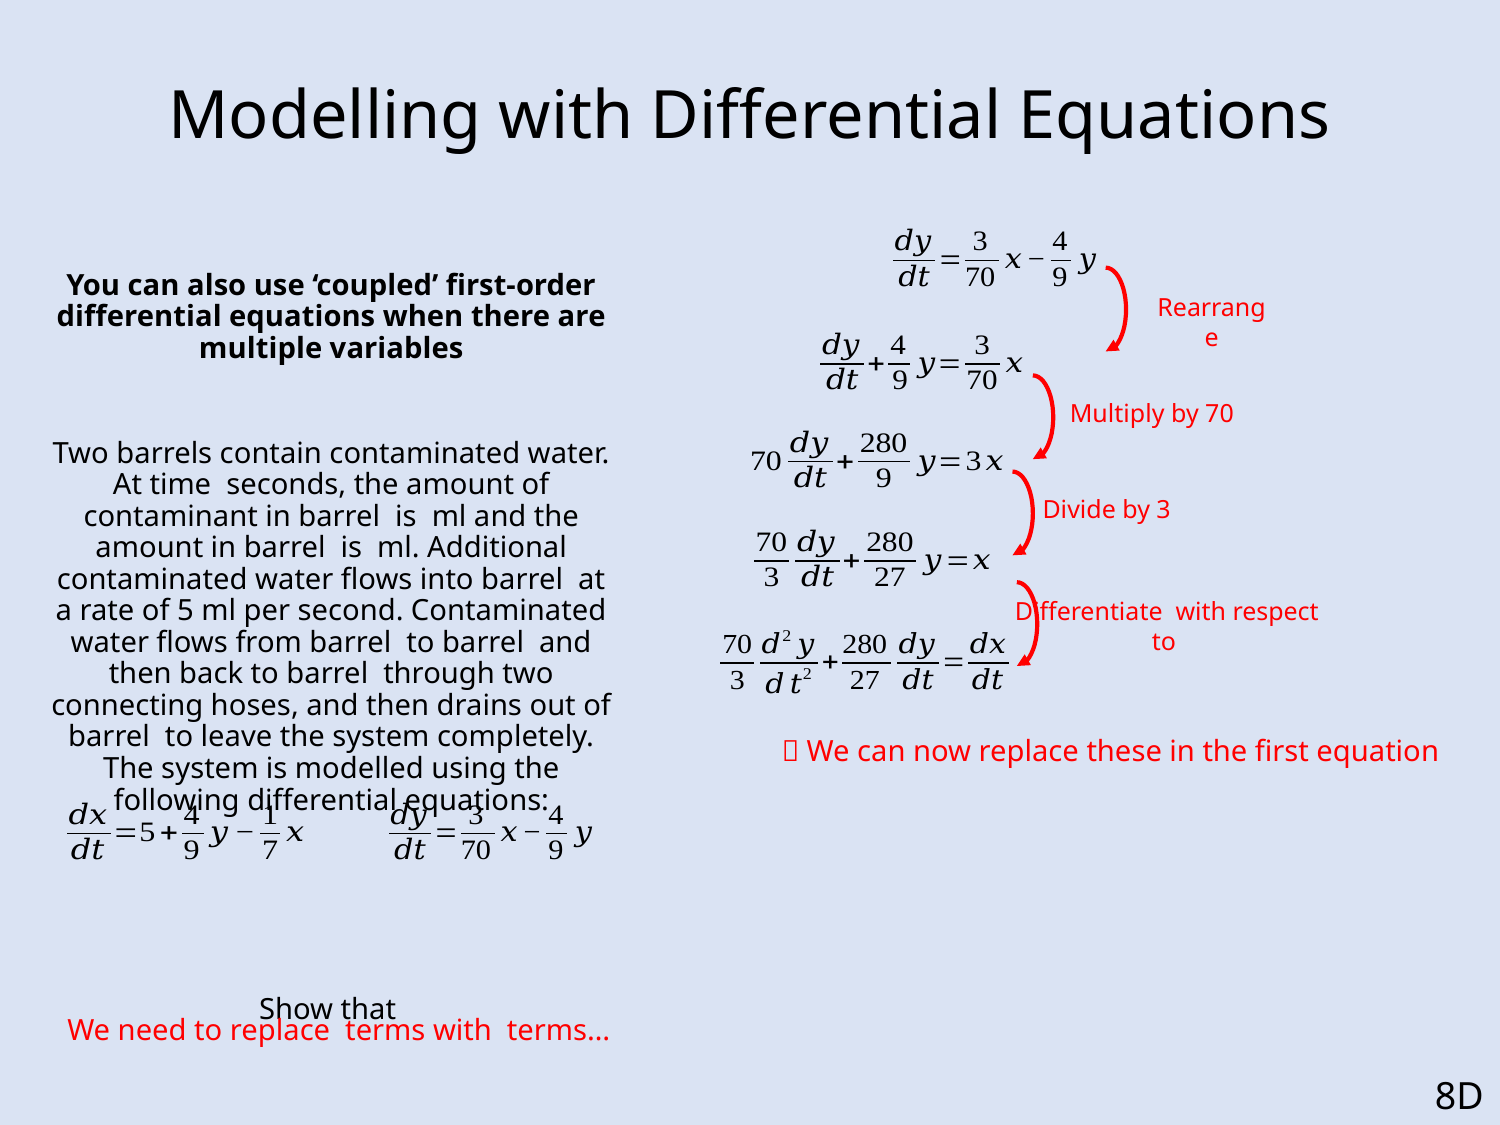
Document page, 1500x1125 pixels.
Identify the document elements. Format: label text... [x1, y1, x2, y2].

title Modelling with Differential Equations [103, 35, 1397, 199]
text_box Rearrange [1135, 283, 1288, 359]
text_box [1032, 435, 1052, 460]
text_box Divide by 3 [1025, 486, 1189, 531]
text_box [1012, 471, 1032, 556]
text_box [1016, 581, 1038, 666]
text_box 8D [1420, 1064, 1499, 1125]
text_box [1105, 267, 1127, 352]
text_box [1032, 374, 1049, 390]
text_box  We can now replace these in the first equation [767, 725, 1455, 775]
text_box Multiply by 70 [1030, 390, 1273, 435]
